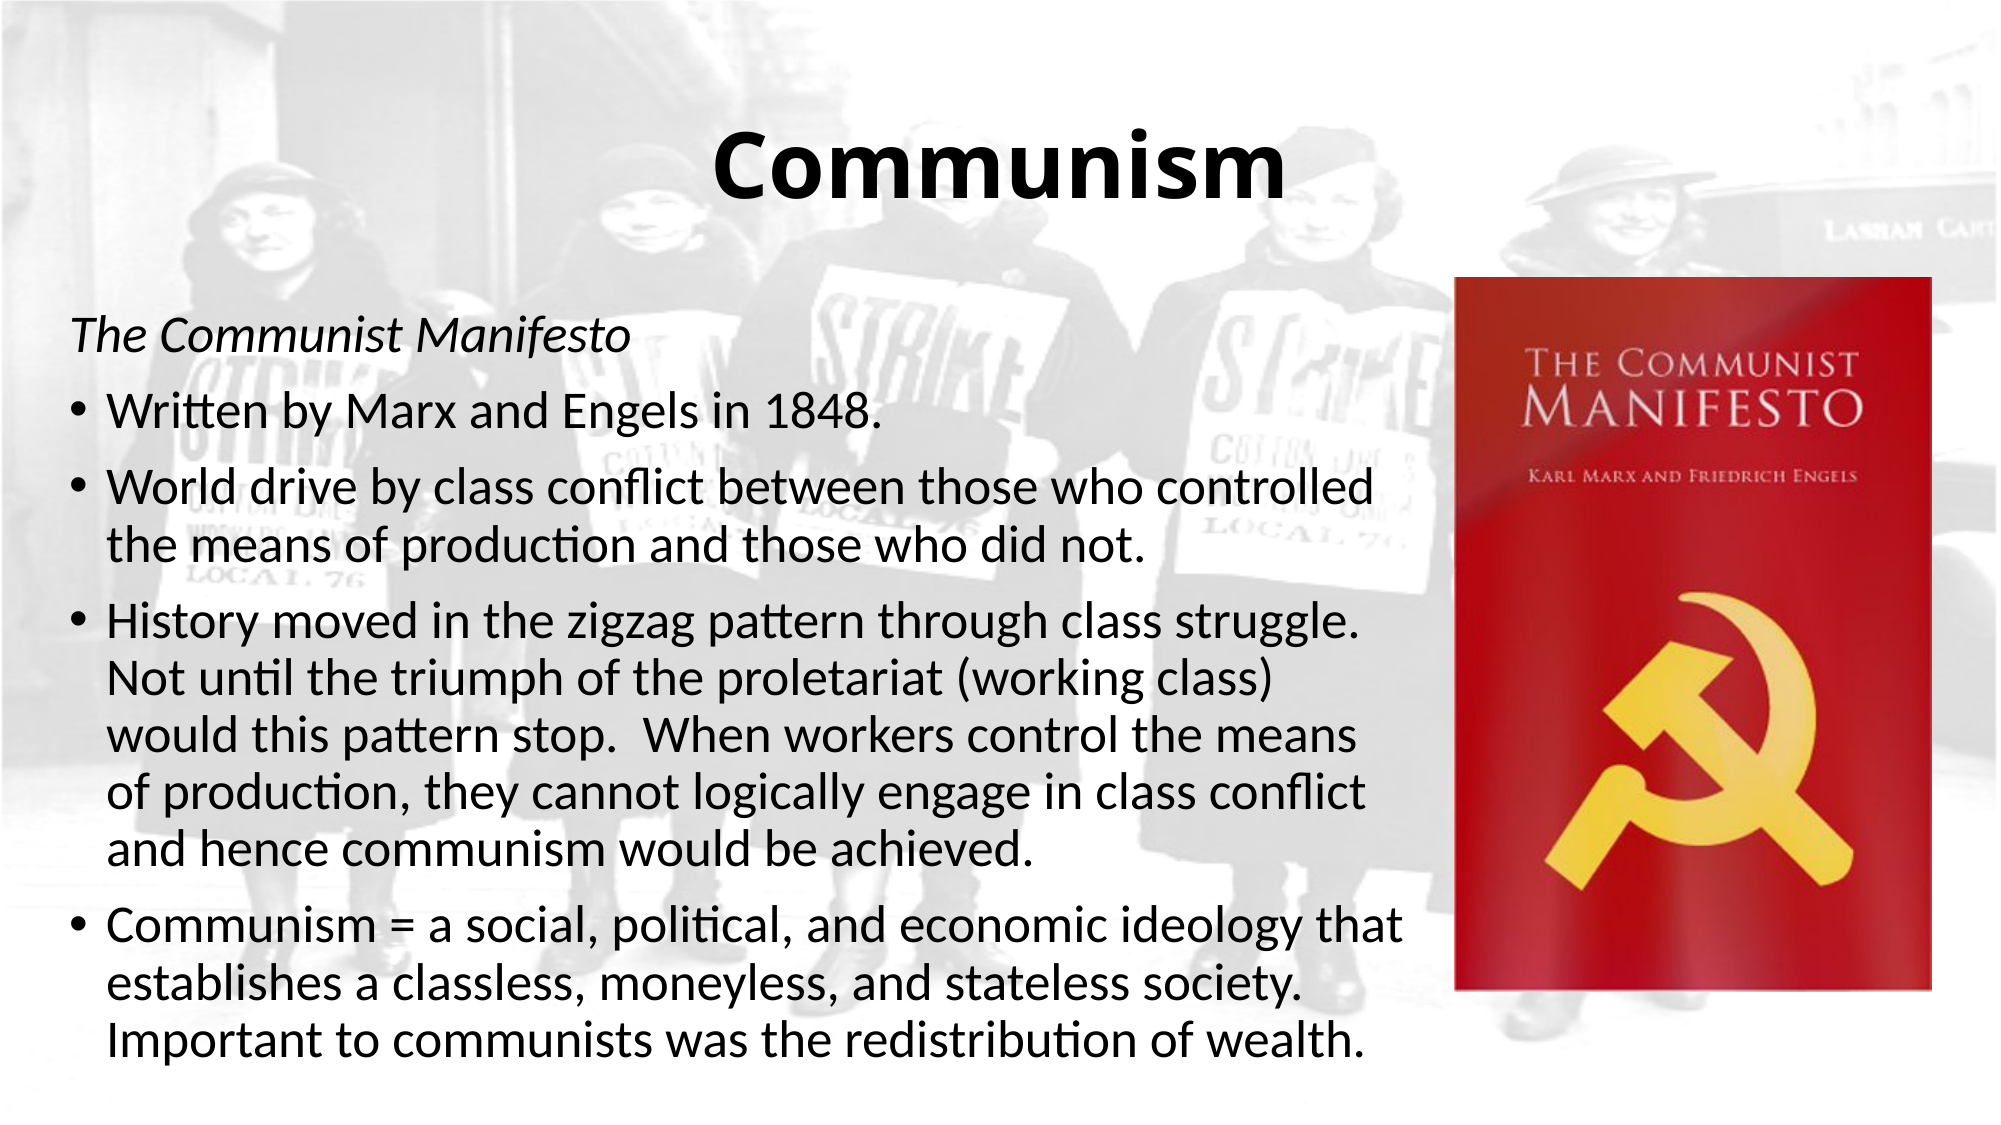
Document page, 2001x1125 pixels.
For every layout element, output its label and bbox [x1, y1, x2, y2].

list [1454, 277, 1932, 992]
picture [0, 0, 2000, 1125]
